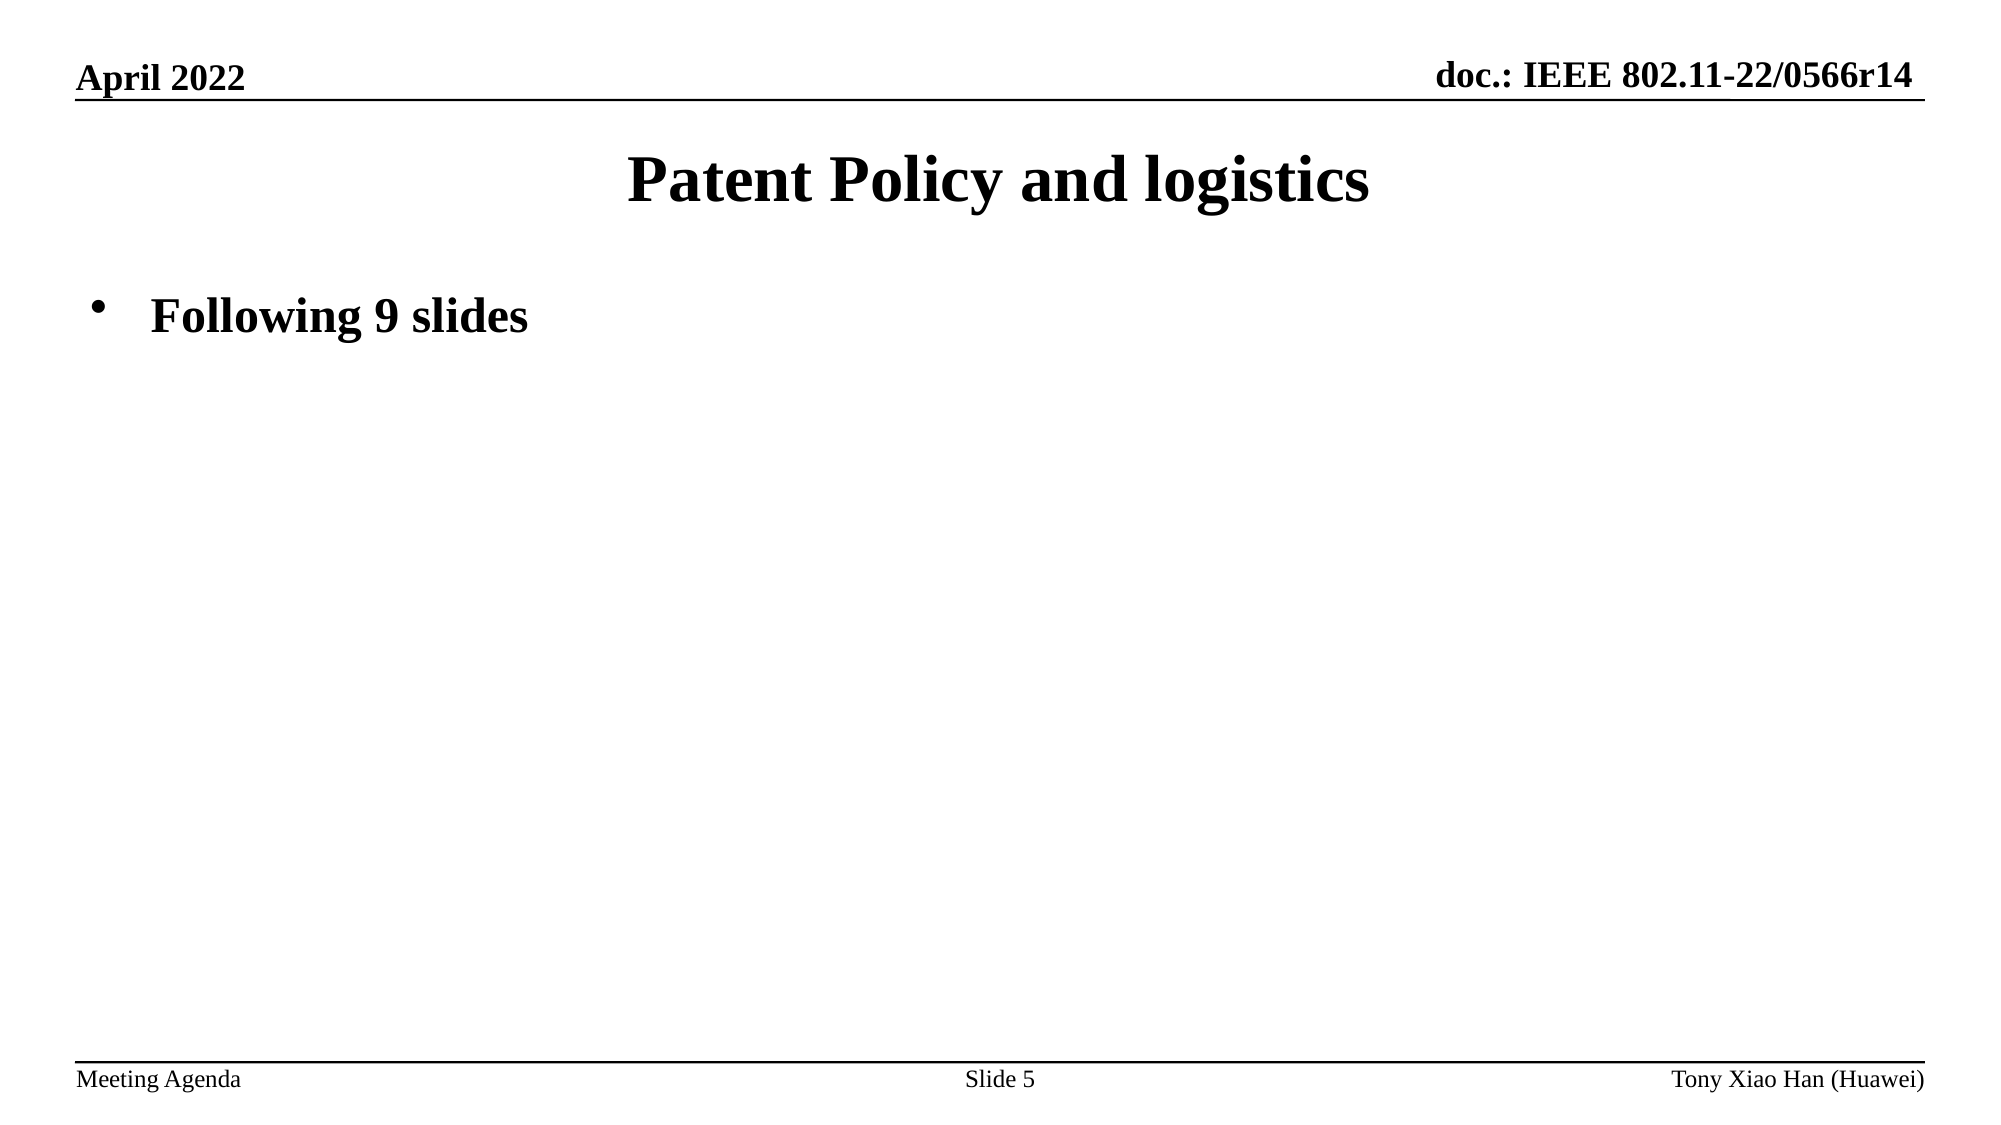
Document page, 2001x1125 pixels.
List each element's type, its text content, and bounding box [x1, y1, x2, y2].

text_box Patent Policy and logistics [362, 87, 1638, 263]
text_box Following 9 slides [75, 274, 1925, 950]
